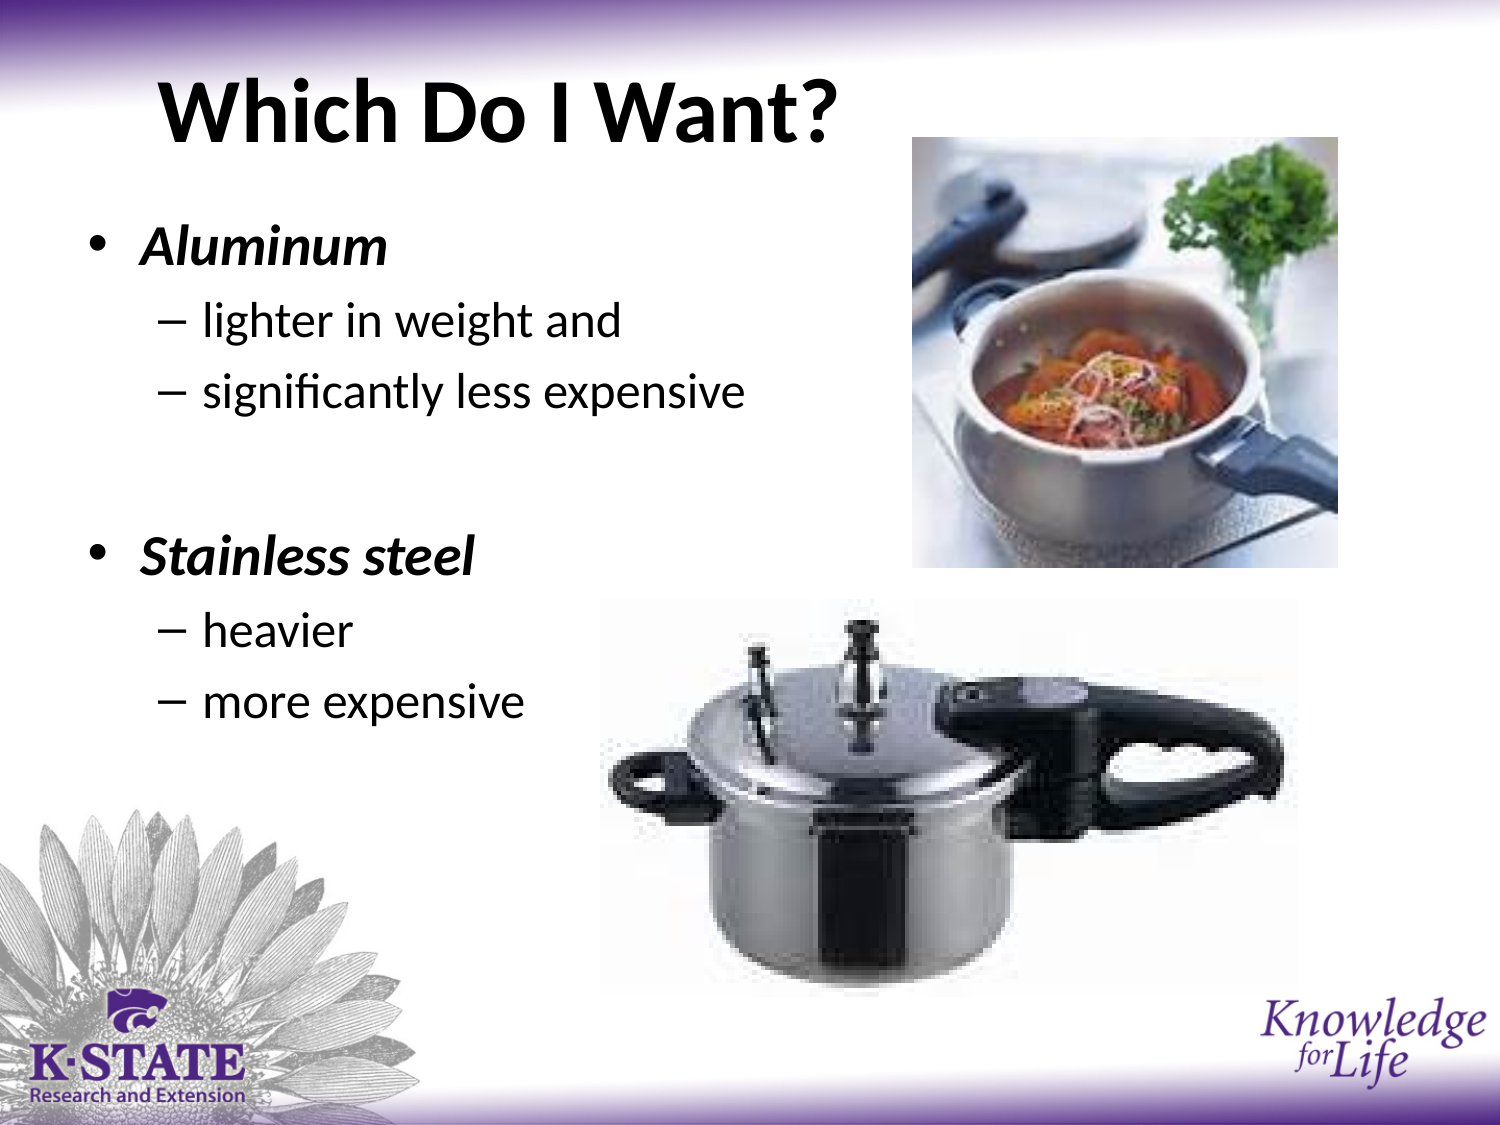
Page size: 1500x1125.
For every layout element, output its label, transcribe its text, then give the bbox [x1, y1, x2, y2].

title Which Do I Want? [0, 11, 1175, 200]
picture [0, 0, 1500, 1125]
list Aluminum lighter in weight and significantly less expensive Stainless steel heavier more expensive [72, 200, 1423, 738]
